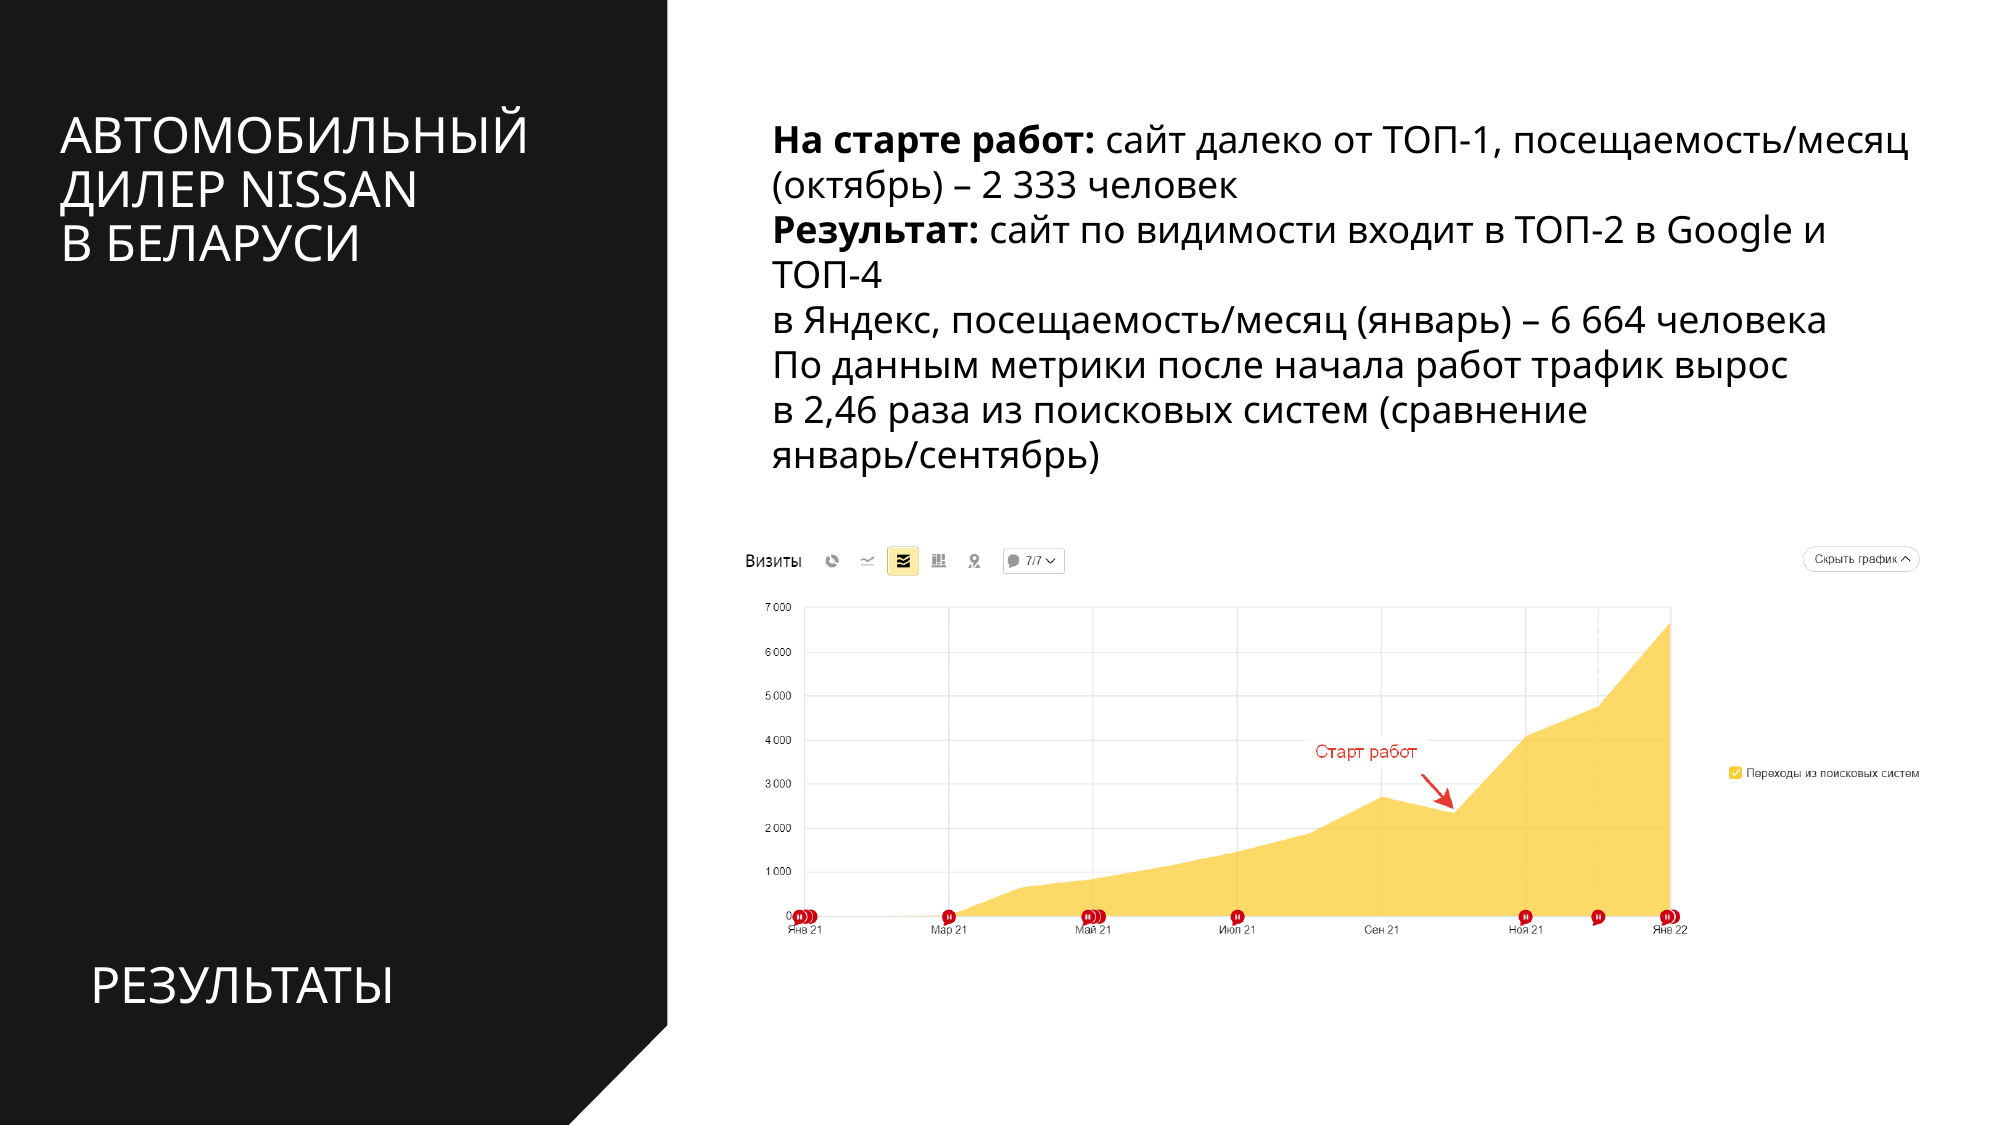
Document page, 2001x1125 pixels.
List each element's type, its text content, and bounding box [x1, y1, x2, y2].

text_box На старте работ: сайт далеко от ТОП-1, посещаемость/месяц (октябрь) – 2 333 человек Результат: сайт по видимости входит в ТОП-2 в Google и ТОП-4 в Яндекс, посещаемость/месяц (январь) – 6 664 человека По данным метрики после начала работ трафик вырос в 2,46 раза из поисковых систем (сравнение январь/сентябрь) [757, 108, 1933, 484]
title АВТОМОБИЛЬНЫЙ ДИЛЕР NISSAN В БЕЛАРУСИ [45, 102, 635, 307]
picture [736, 533, 1934, 941]
text_box РЕЗУЛЬТАТЫ [75, 952, 696, 1100]
